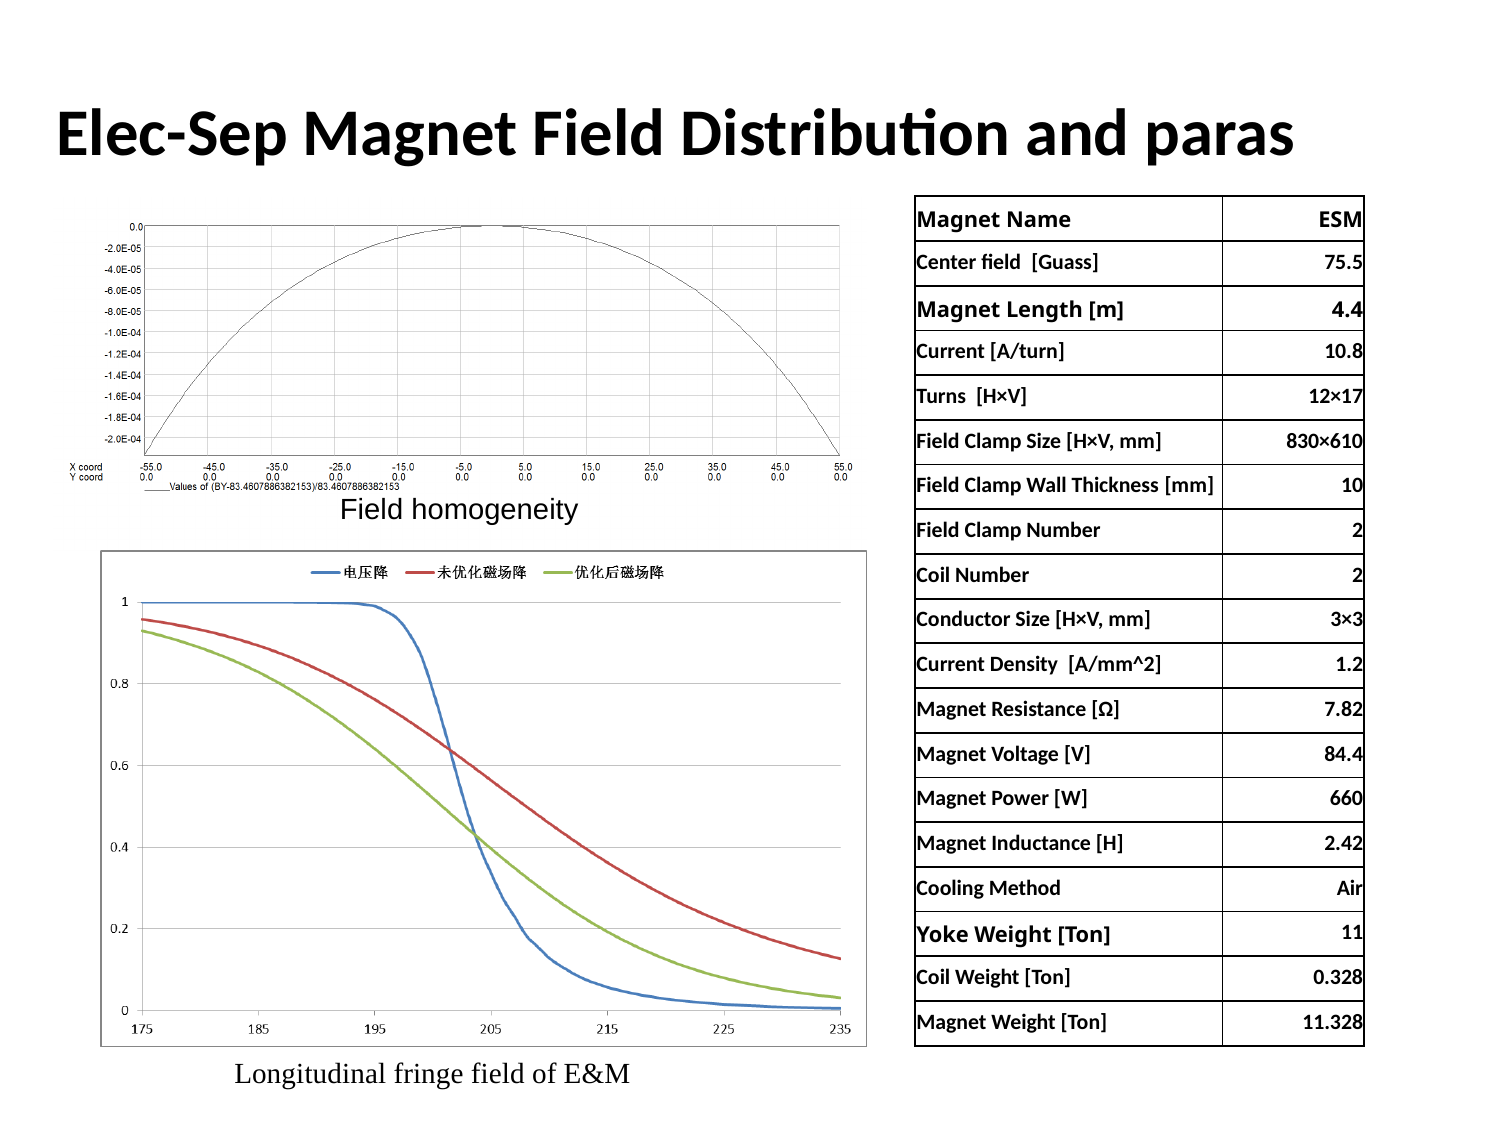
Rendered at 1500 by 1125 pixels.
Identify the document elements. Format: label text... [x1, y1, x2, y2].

table_cell Yoke Weight [Ton] [916, 912, 1222, 955]
table_cell 2 [1223, 510, 1363, 553]
table_cell 7.82 [1223, 689, 1363, 732]
table_cell Magnet Voltage [V] [916, 734, 1222, 777]
table_cell Field Clamp Size [H×V, mm] [916, 421, 1222, 464]
table_cell Cooling Method [916, 868, 1222, 911]
table_cell Coil Number [916, 555, 1222, 598]
table_cell Current Density [A/mm^2] [916, 644, 1222, 687]
table_cell 10.8 [1223, 331, 1363, 374]
table_cell 660 [1223, 778, 1363, 821]
text_box Longitudinal fringe field of E&M [219, 1055, 646, 1097]
table_cell 12×17 [1223, 376, 1363, 419]
table_cell Current [A/turn] [916, 331, 1222, 374]
table_cell Field Clamp Number [916, 510, 1222, 553]
table_cell 10 [1223, 465, 1363, 508]
table_header ESM [1223, 233, 1363, 240]
table_cell Magnet Length [m] [916, 287, 1222, 330]
table_cell 84.4 [1223, 734, 1363, 777]
table_cell Magnet Power [W] [916, 778, 1222, 821]
table_cell Magnet Inductance [H] [916, 823, 1222, 866]
table_cell 11.328 [1223, 1002, 1363, 1045]
table_cell 11 [1223, 912, 1363, 955]
table_cell Magnet Resistance [Ω] [916, 689, 1222, 732]
table_cell Air [1223, 868, 1363, 911]
table_cell Field Clamp Wall Thickness [mm] [916, 465, 1222, 508]
table_header Magnet Name [916, 233, 1222, 240]
table_cell Center field [Guass] [916, 242, 1222, 285]
table_cell Magnet Weight [Ton] [916, 1002, 1222, 1045]
title Elec-Sep Magnet Field Distribution and paras [41, 45, 1392, 233]
table_cell Conductor Size [H×V, mm] [916, 600, 1222, 642]
table_cell 0.328 [1223, 957, 1363, 1000]
table_cell Coil Weight [Ton] [916, 957, 1222, 1000]
table_cell 830×610 [1223, 421, 1363, 464]
table_cell 2 [1223, 555, 1363, 598]
table_cell Turns [H×V] [916, 376, 1222, 419]
table_cell 4.4 [1223, 287, 1363, 330]
table_cell 3×3 [1223, 600, 1363, 642]
table_cell 1.2 [1223, 644, 1363, 687]
table_cell 75.5 [1223, 242, 1363, 285]
picture [52, 197, 867, 1047]
table_cell 2.42 [1223, 823, 1363, 866]
